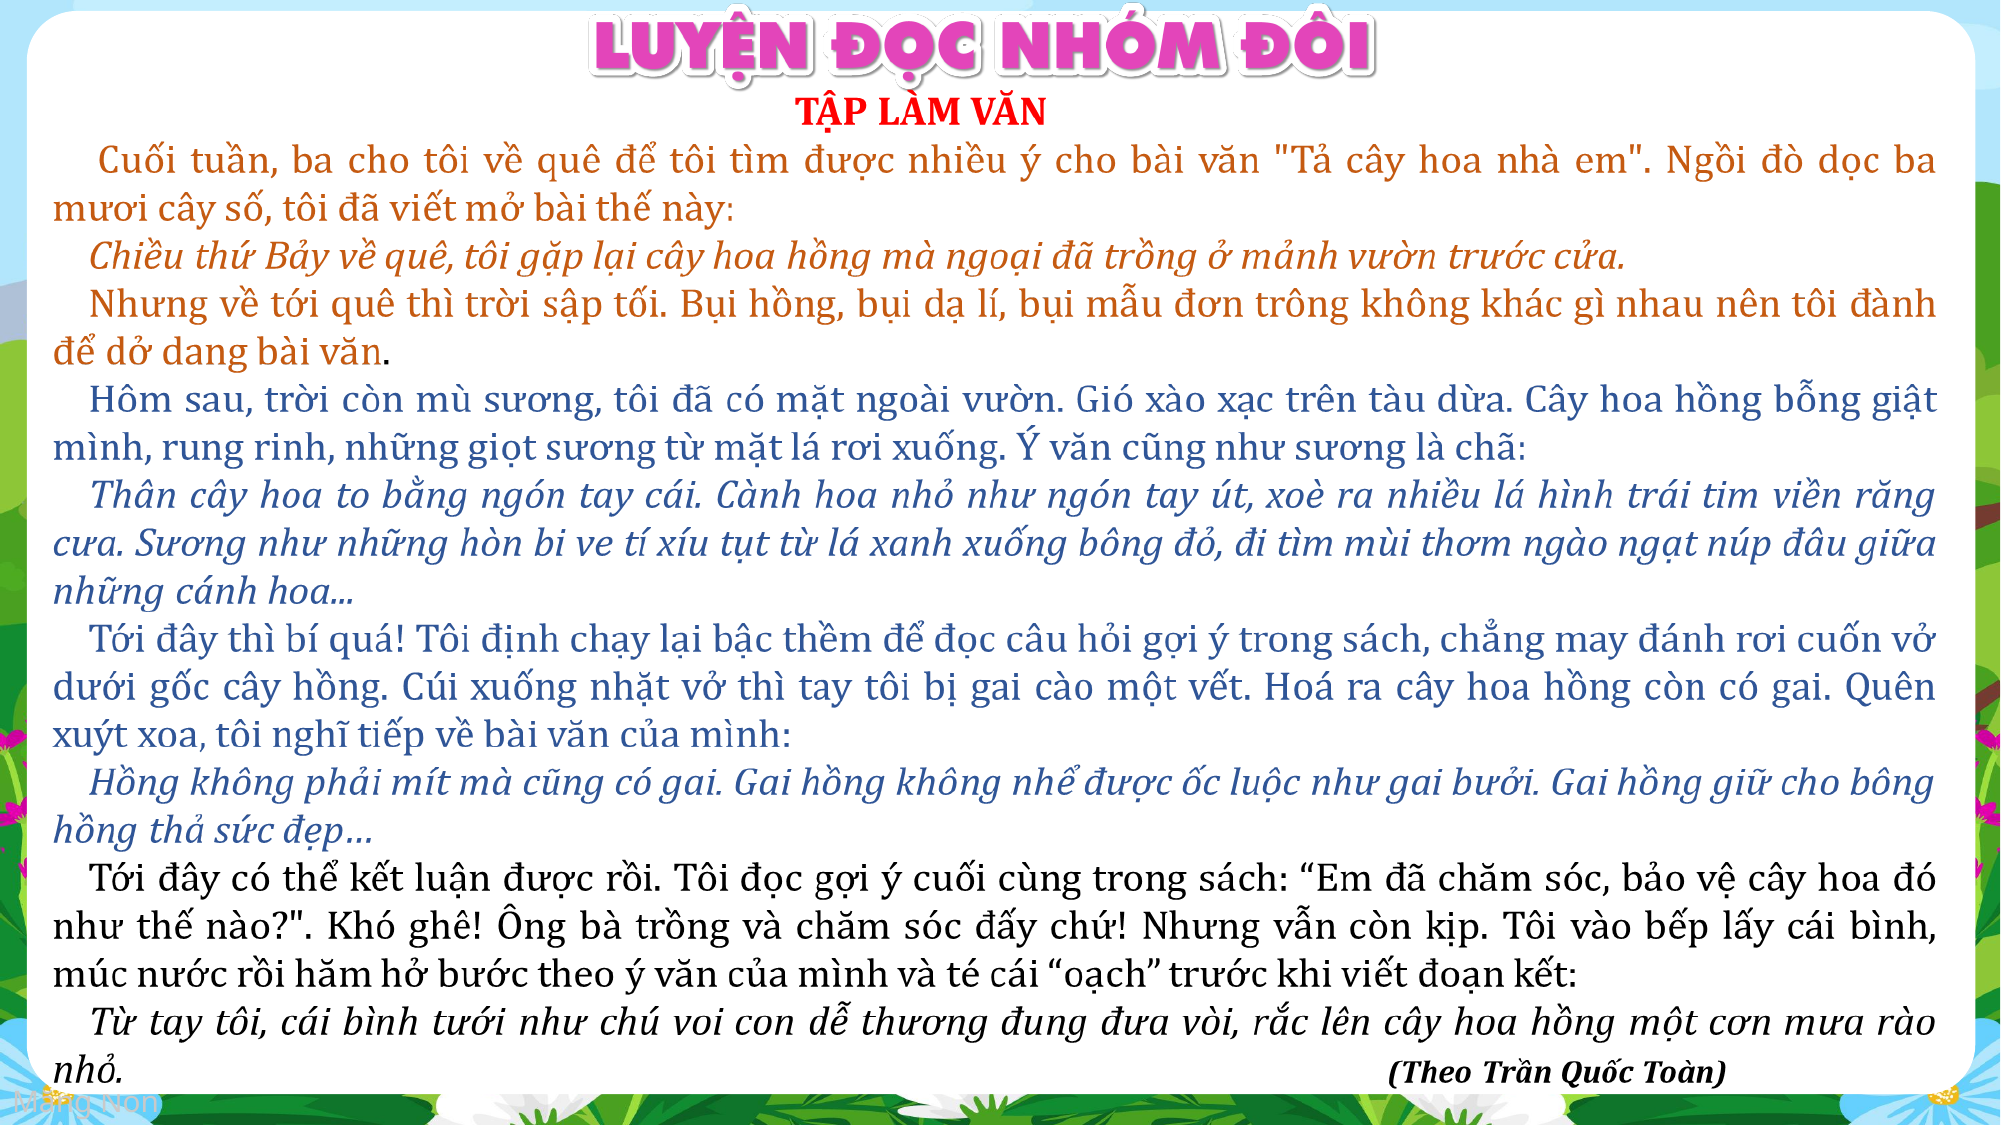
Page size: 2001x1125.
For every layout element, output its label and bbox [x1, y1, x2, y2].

text_box [1414, 9, 1977, 1081]
text_box [25, 9, 553, 1050]
picture [0, 0, 2001, 1125]
